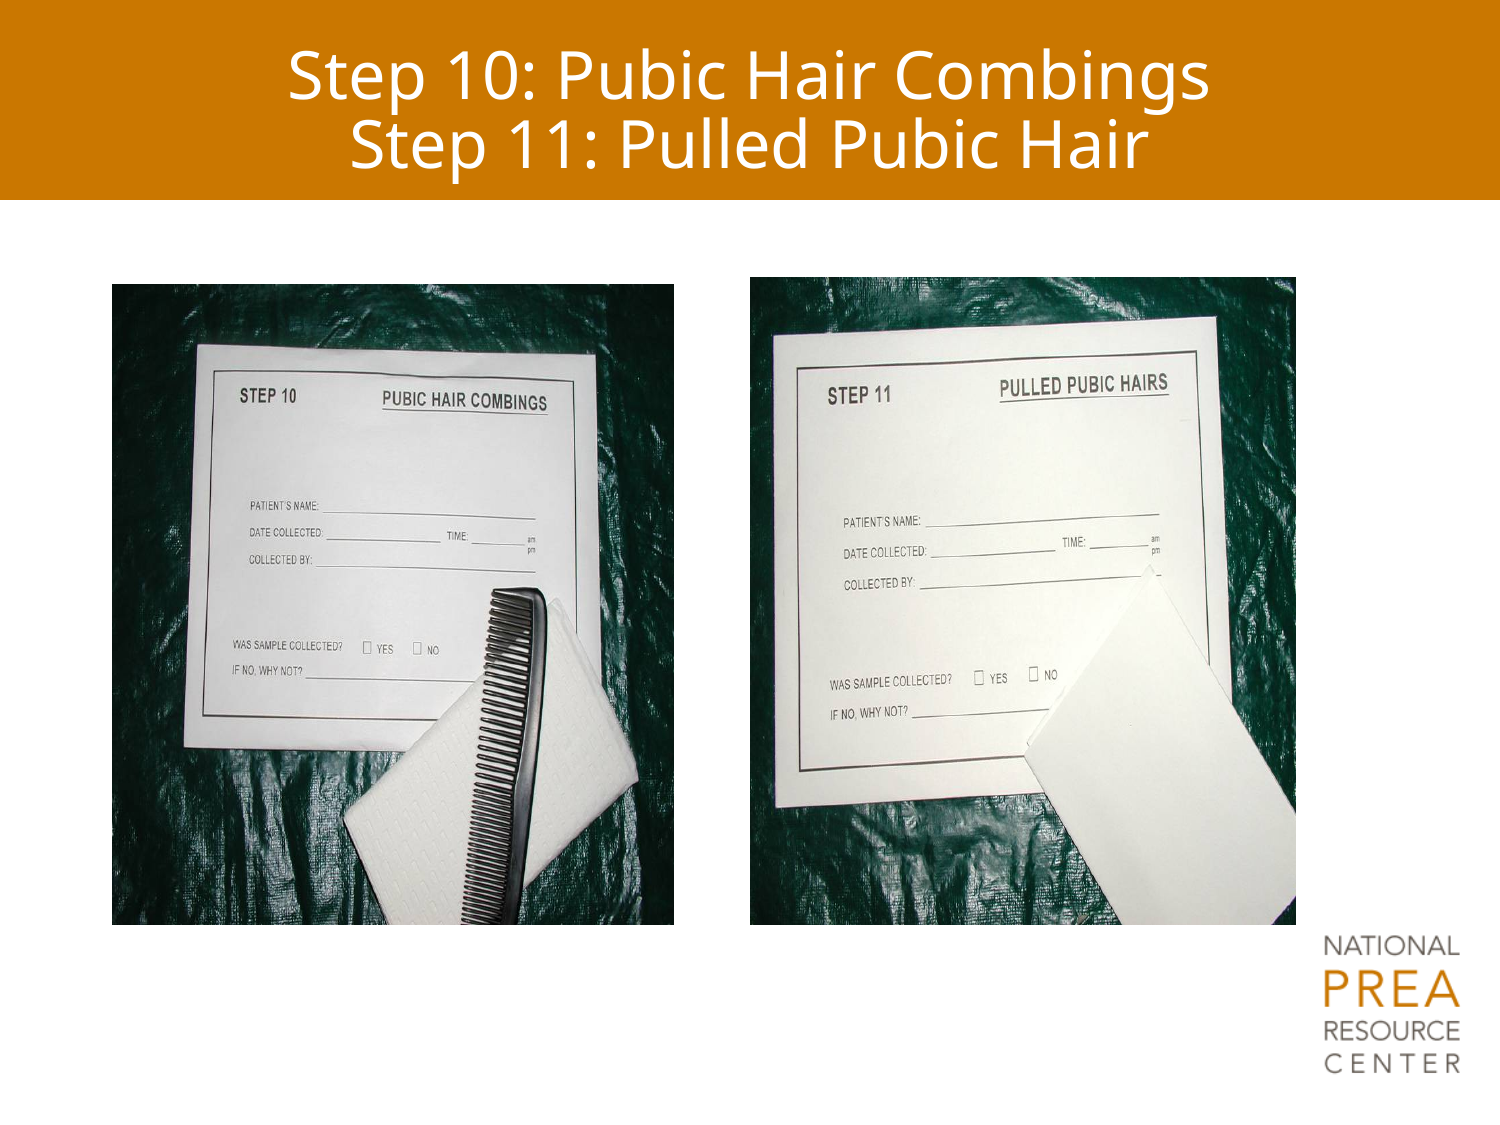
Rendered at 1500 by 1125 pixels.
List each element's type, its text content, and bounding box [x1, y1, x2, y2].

picture [112, 283, 675, 926]
picture [749, 277, 1296, 926]
picture [1312, 924, 1474, 1086]
title Step 10: Pubic Hair Combings Step 11: Pulled Pubic Hair [75, 13, 1425, 213]
